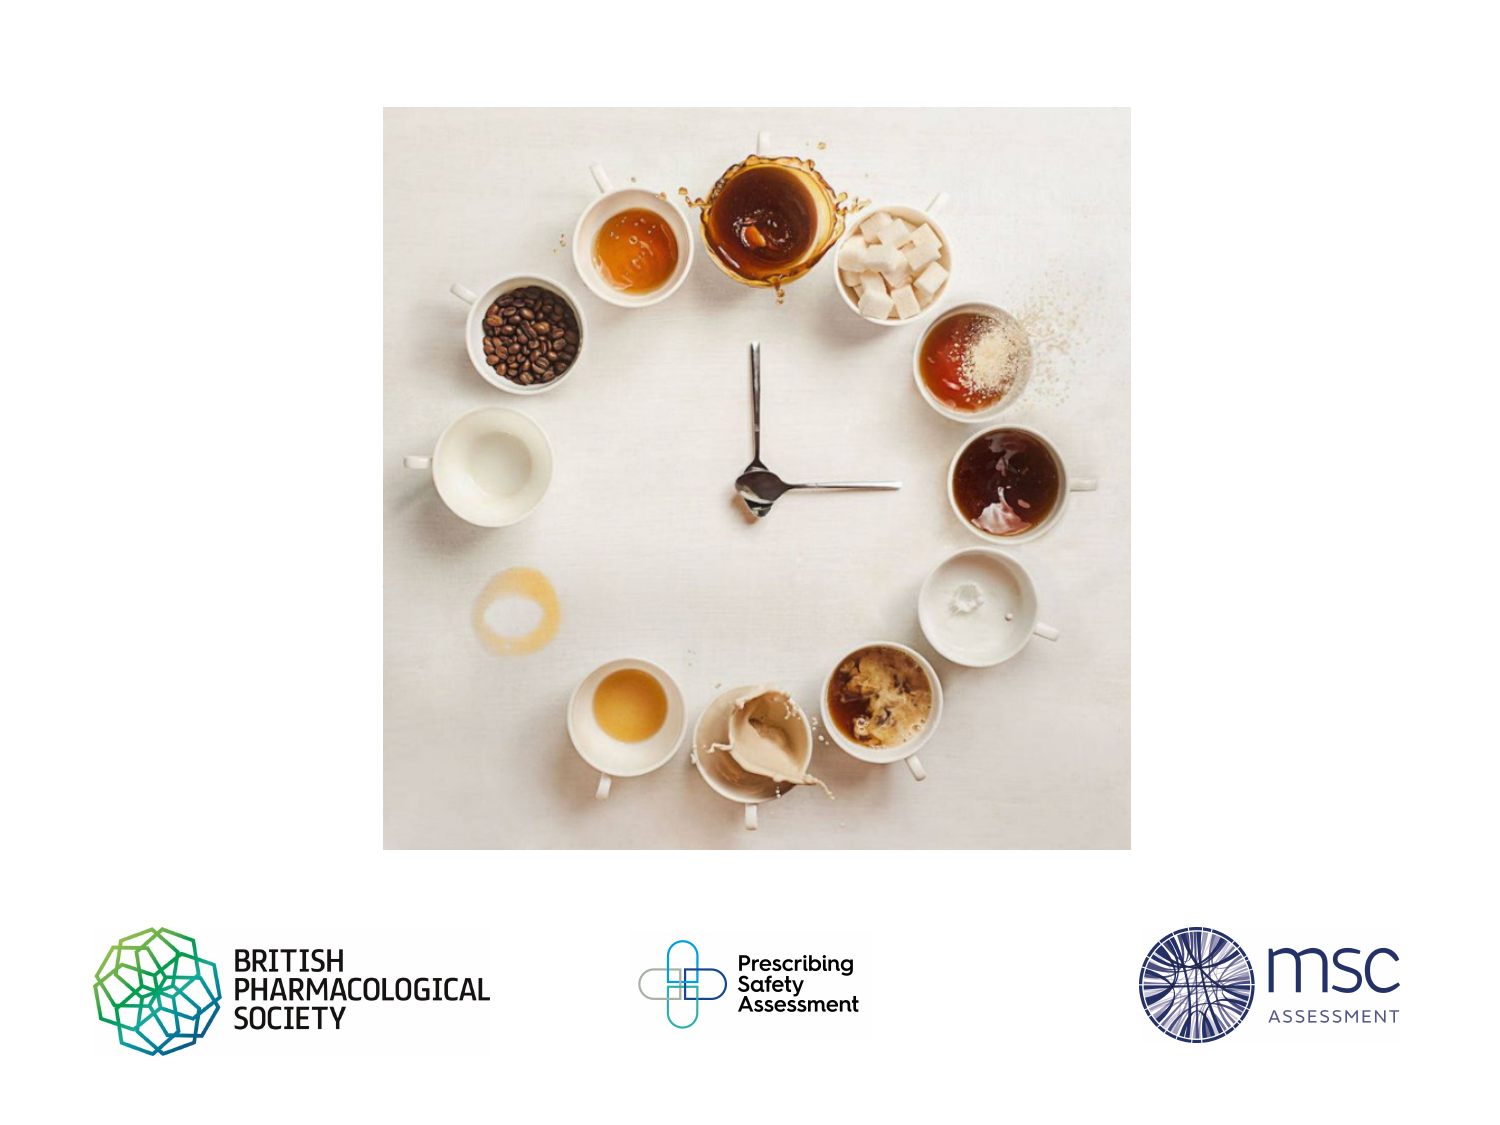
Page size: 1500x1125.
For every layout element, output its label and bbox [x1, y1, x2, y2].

picture [1139, 927, 1400, 1043]
picture [627, 930, 873, 1040]
list [382, 107, 1131, 851]
picture [93, 927, 490, 1056]
